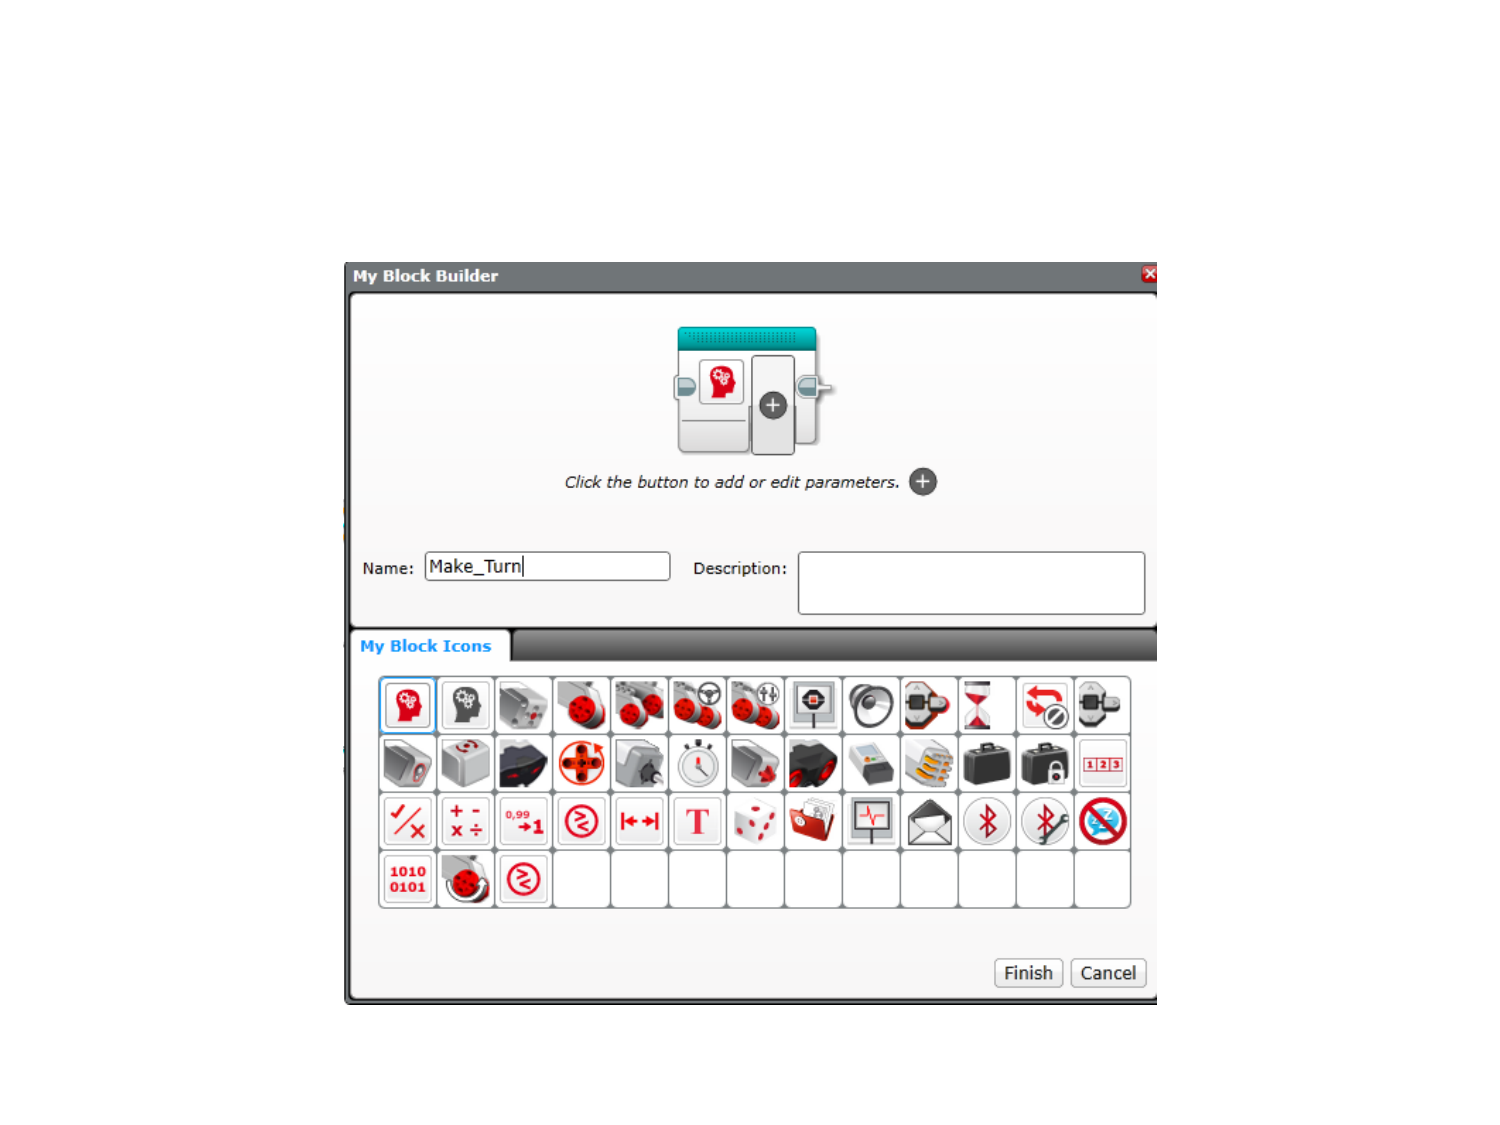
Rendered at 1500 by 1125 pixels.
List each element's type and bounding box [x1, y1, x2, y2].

list [343, 262, 1157, 1006]
